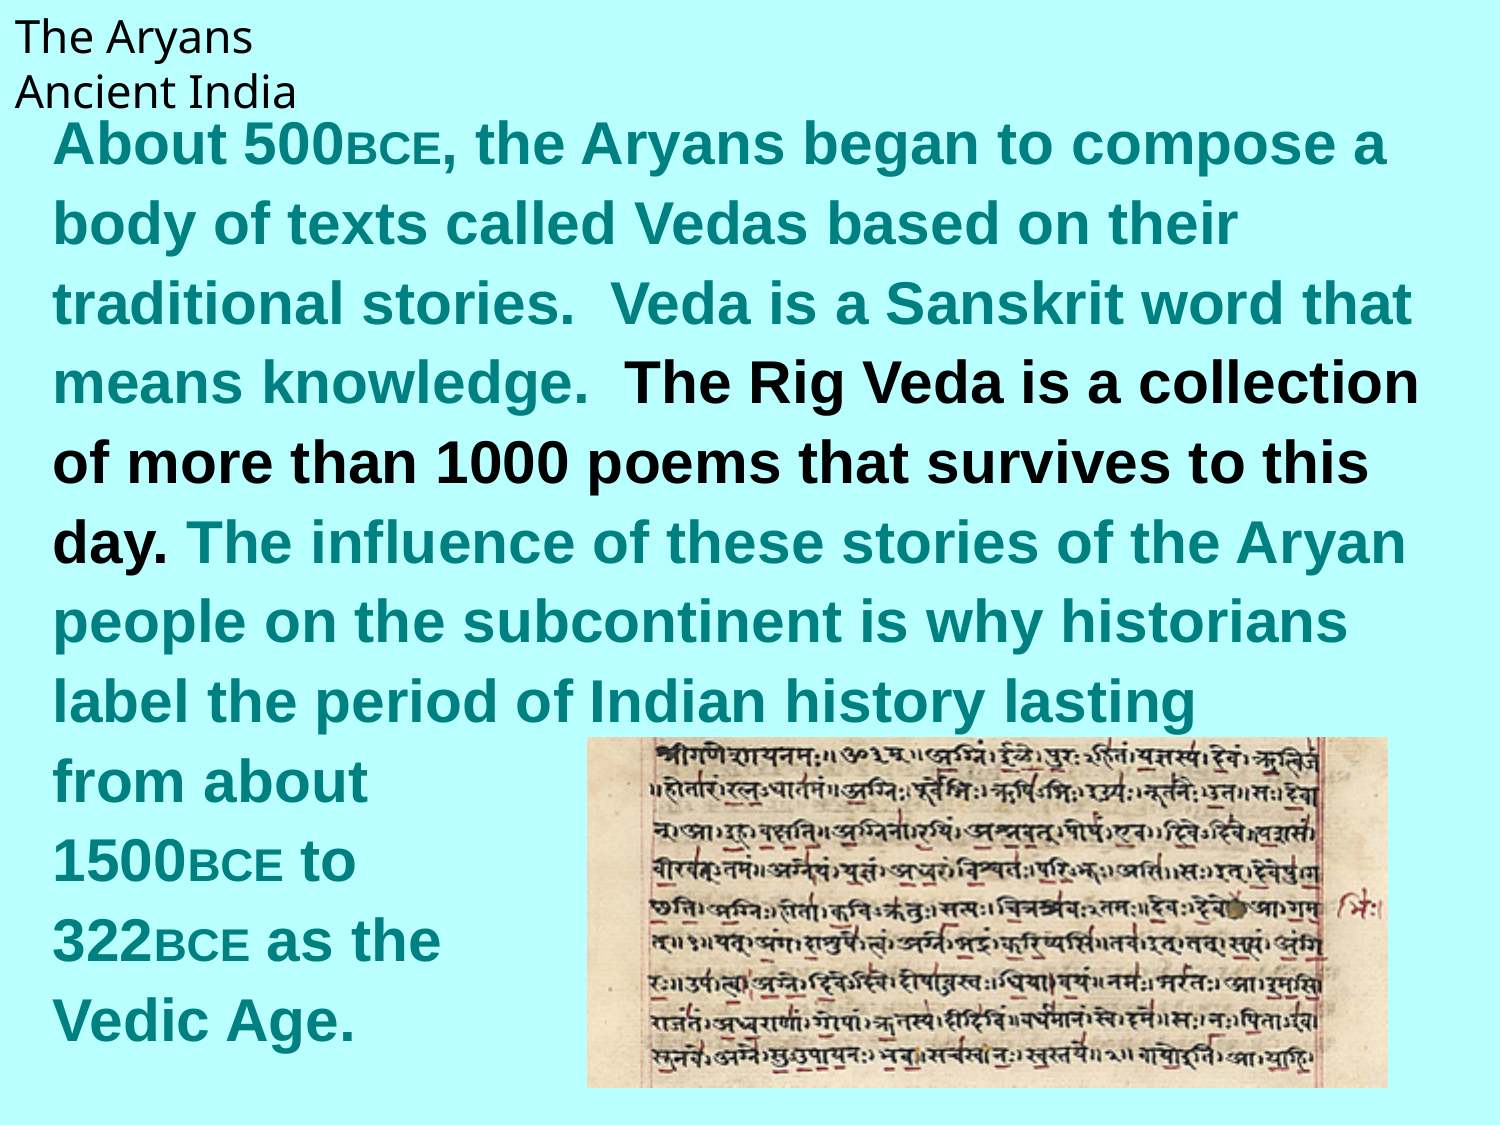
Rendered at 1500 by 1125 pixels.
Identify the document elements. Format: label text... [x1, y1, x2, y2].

text_box About 500BCE, the Aryans began to compose a body of texts called Vedas based on their traditional stories. Veda is a Sanskrit word that means knowledge. The Rig Veda is a collection of more than 1000 poems that survives to this day. The influence of these stories of the Aryan people on the subcontinent is why historians label the period of Indian history lasting from about 1500BCE to 322BCE as the Vedic Age. [37, 89, 1450, 1061]
text_box The Aryans Ancient India [0, 0, 1500, 125]
picture [587, 737, 1388, 1088]
